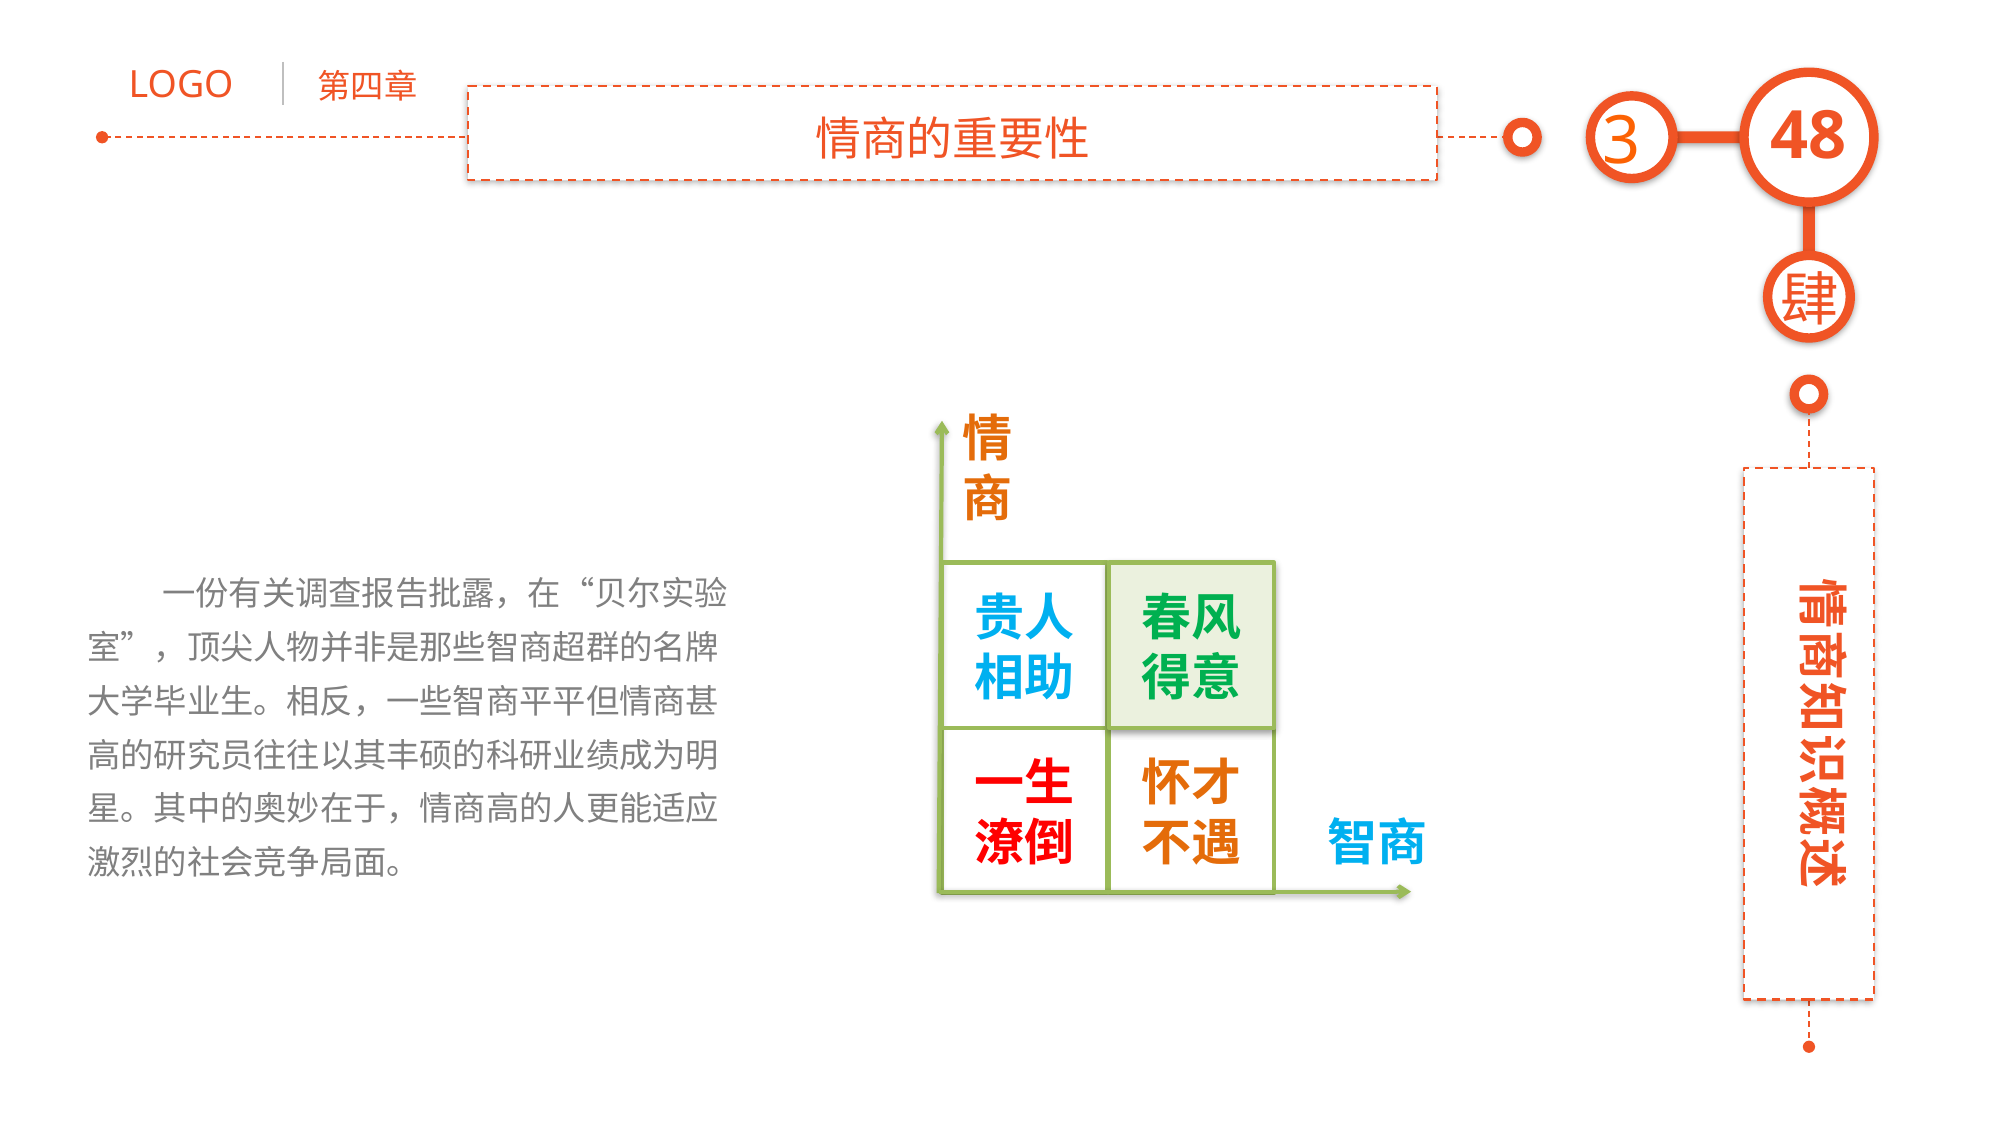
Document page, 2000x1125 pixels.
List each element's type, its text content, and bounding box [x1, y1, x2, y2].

text_box 一份有关调查报告批露，在“贝尔实验室”，顶尖人物并非是那些智商超群的名牌大学毕业生。相反，一些智商平平但情商甚高的研究员往往以其丰硕的科研业绩成为明星。其中的奥妙在于，情商高的人更能适应激烈的社会竞争局面。 [72, 550, 764, 889]
text_box 情商 [947, 420, 1023, 512]
text_box 情商的重要性 [468, 90, 1437, 173]
text_box 智商 [1283, 810, 1473, 872]
text_box 春风得意 [1108, 562, 1275, 728]
text_box 贵人相助 [948, 562, 1106, 728]
text_box 一生潦倒 [948, 728, 1108, 888]
text_box 怀才不遇 [1108, 735, 1275, 888]
text_box 3 [1587, 89, 1656, 185]
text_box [938, 420, 943, 891]
